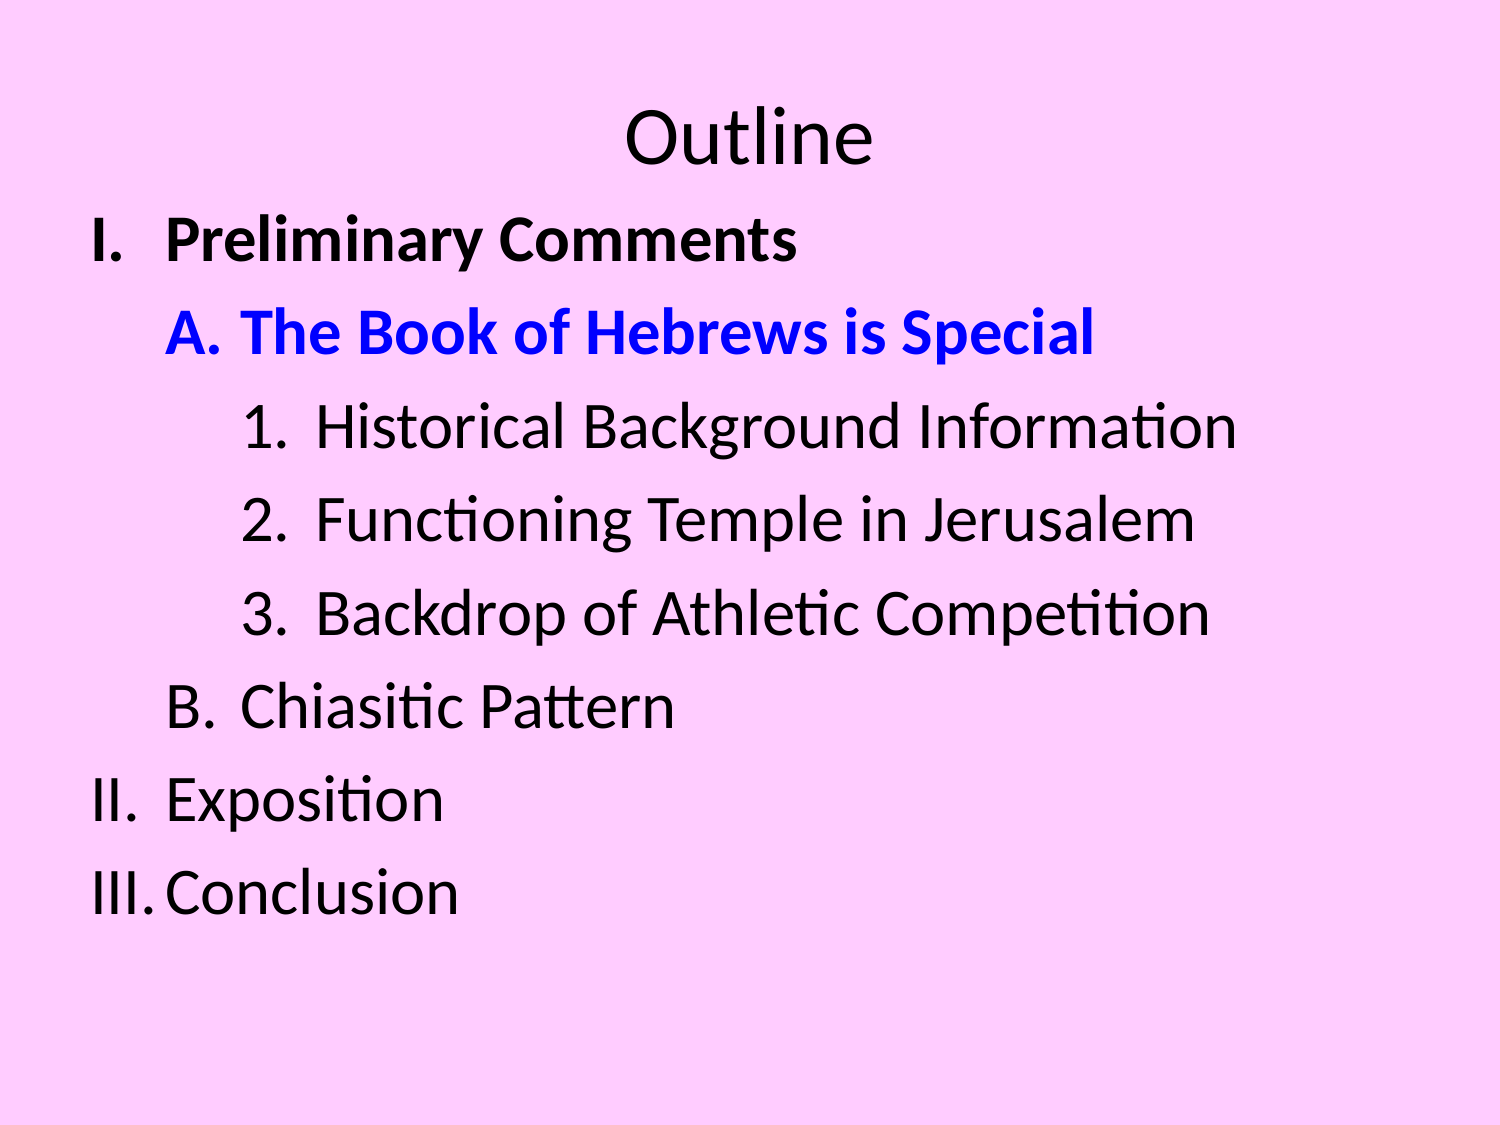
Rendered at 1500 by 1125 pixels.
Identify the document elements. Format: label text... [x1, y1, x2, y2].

title Outline [112, 37, 1388, 187]
list Preliminary Comments The Book of Hebrews is Special Historical Background Information Functioning Temple in Jerusalem Backdrop of Athletic Competition Chiasitic Pattern Exposition Conclusion [75, 187, 1425, 1000]
